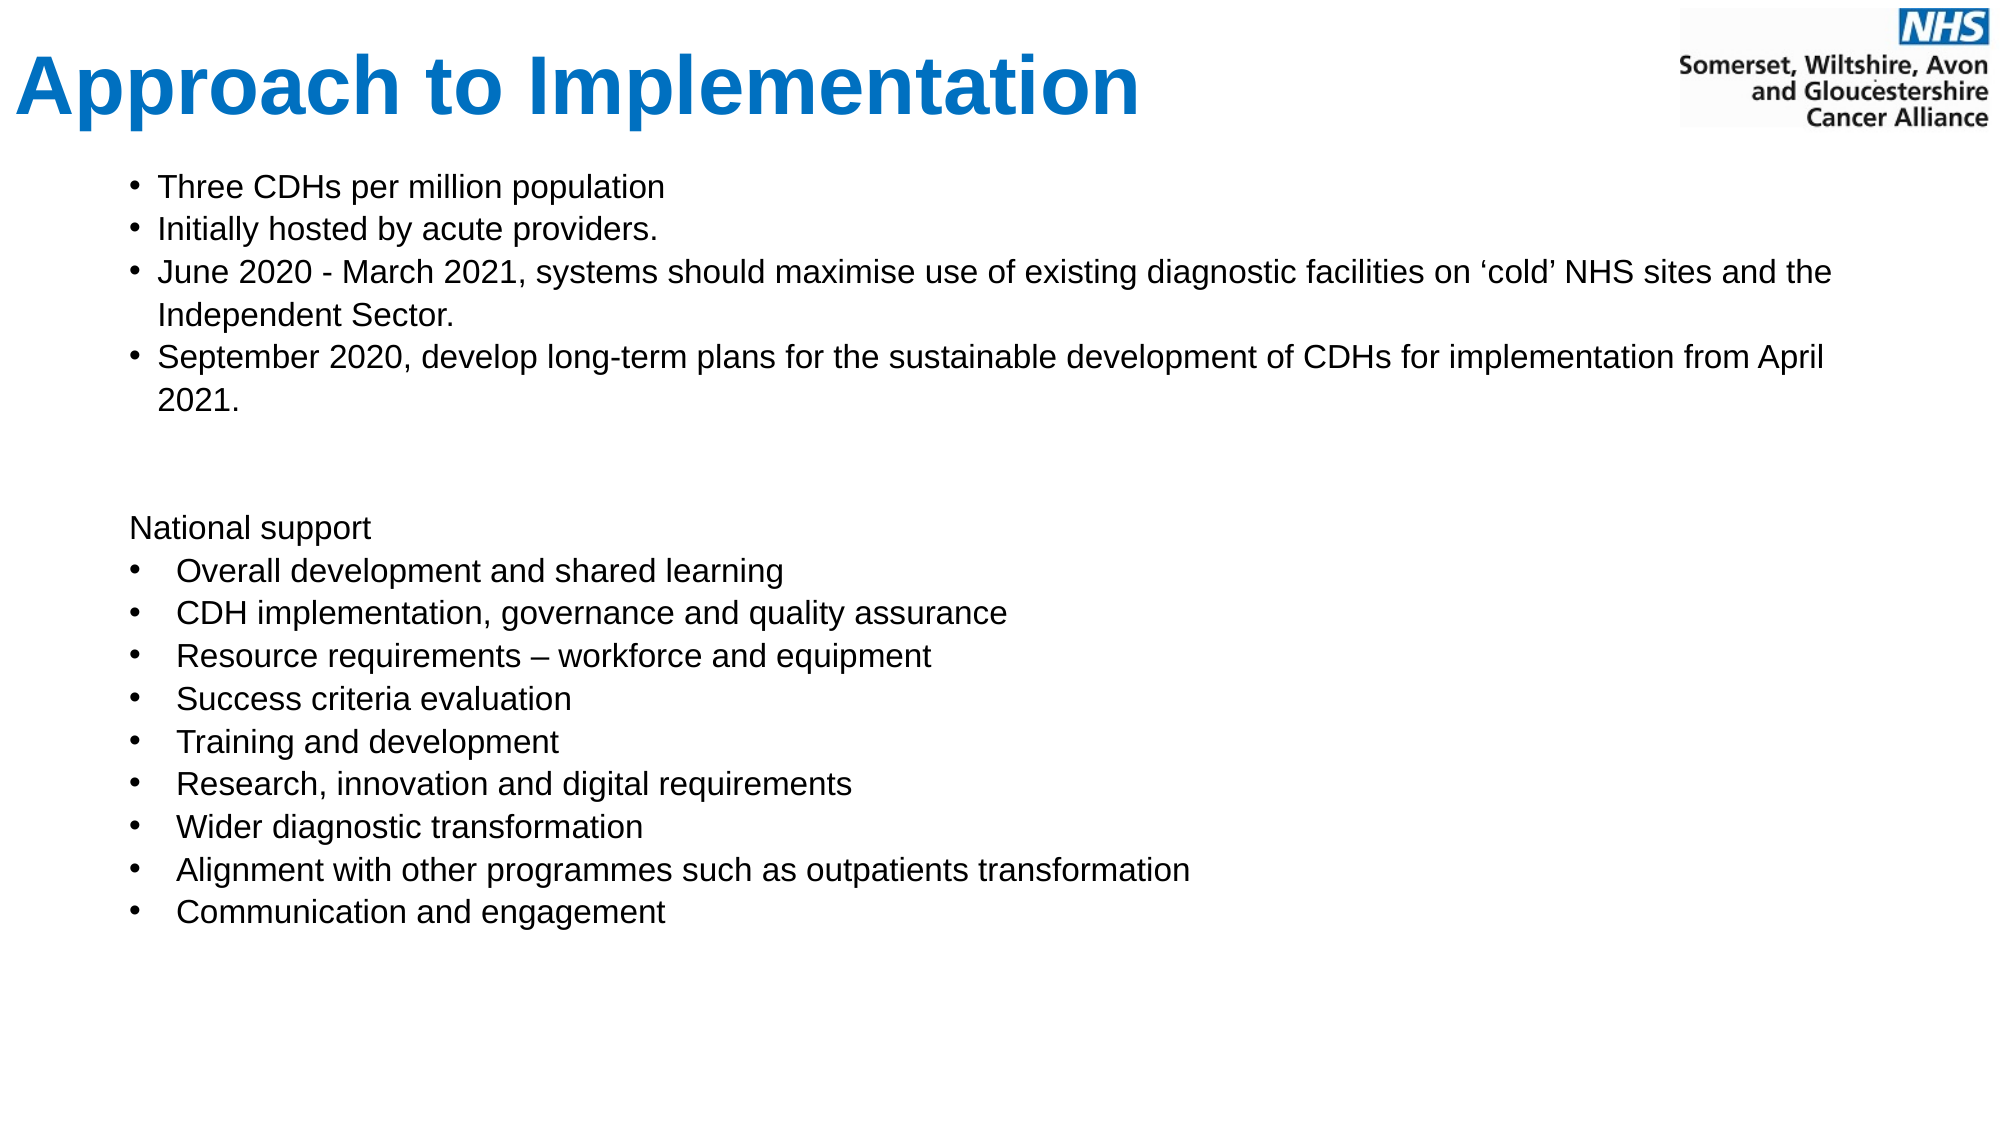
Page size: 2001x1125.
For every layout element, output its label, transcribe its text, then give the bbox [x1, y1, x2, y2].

picture [1680, 8, 2000, 139]
text_box Three CDHs per million population Initially hosted by acute providers. June 2020 - March 2021, systems should maximise use of existing diagnostic facilities on ‘cold’ NHS sites and the Independent Sector. September 2020, develop long-term plans for the sustainable development of CDHs for implementation from April 2021. National support Overall development and shared learning CDH implementation, governance and quality assurance Resource requirements – workforce and equipment Success criteria evaluation Training and development Research, innovation and digital requirements Wider diagnostic transformation Alignment with other programmes such as outpatients transformation Communication and engagement [39, 81, 1910, 1088]
title Approach to Implementation [0, 23, 1639, 141]
